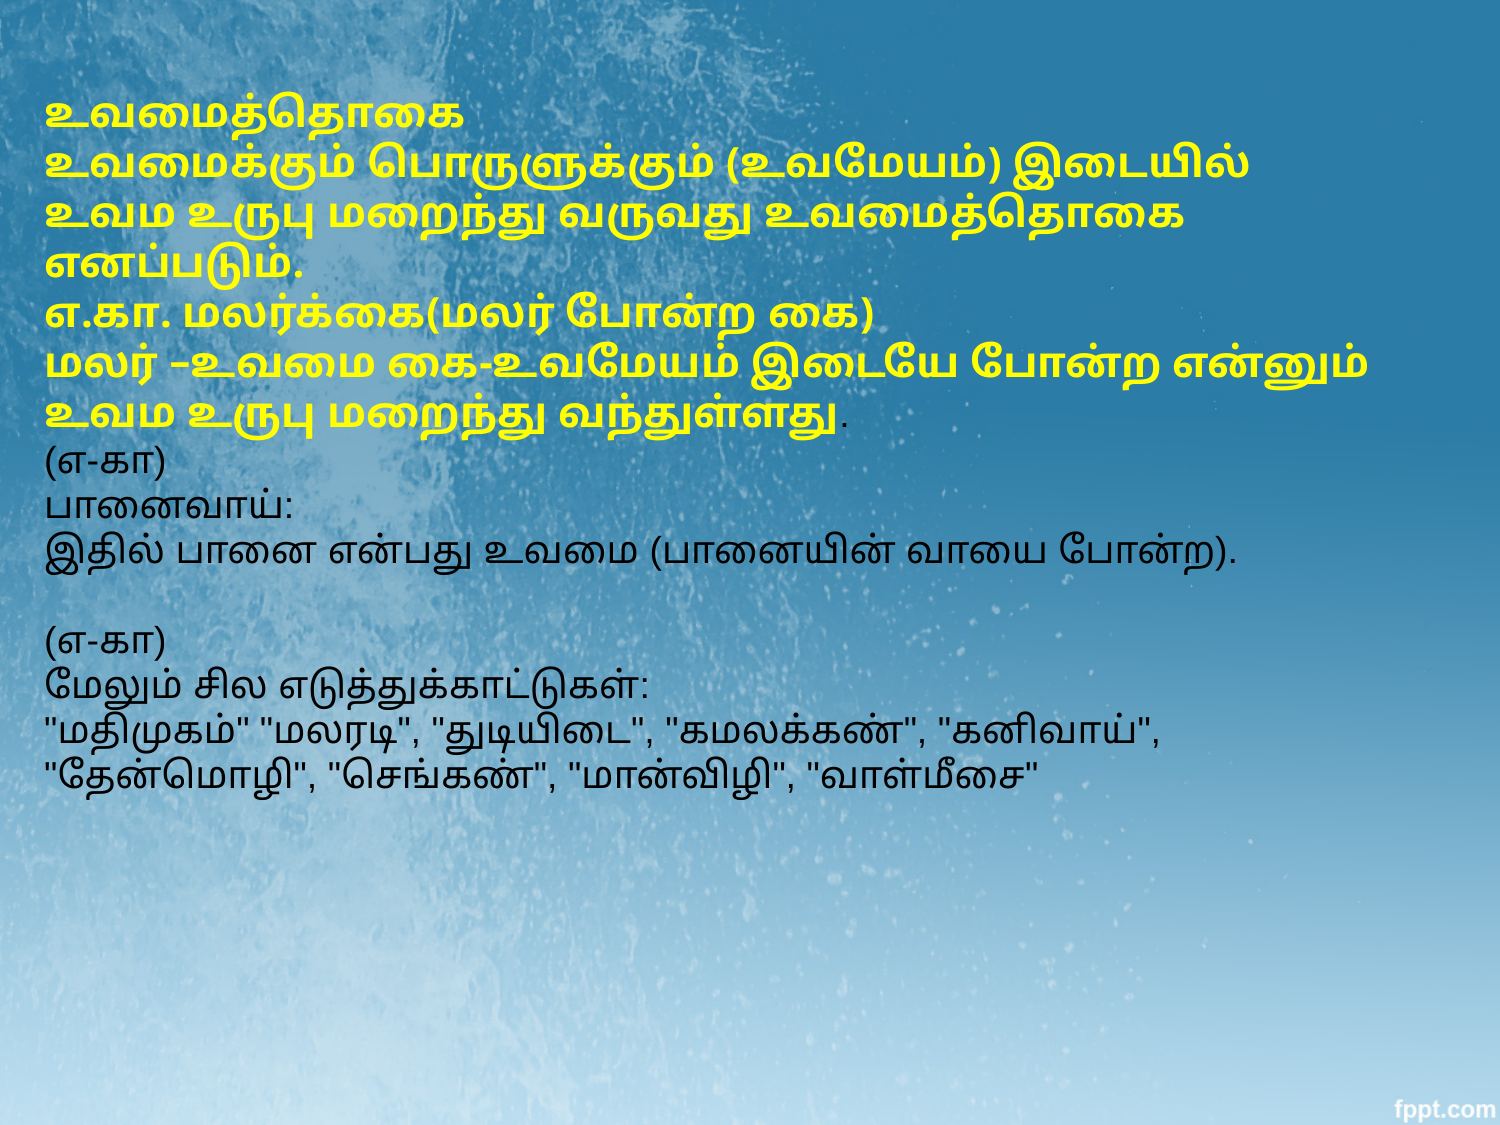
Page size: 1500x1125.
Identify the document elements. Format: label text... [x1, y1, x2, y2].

text_box உவமைத்தொகை உவமைக்கும் பொருளுக்கும் (உவமேயம்) இடையில் உவம உருபு மறைந்து வருவது உவமைத்தொகை எனப்படும். எ.கா. மலர்க்கை(மலர் போன்ற கை) மலர் –உவமை கை-உவமேயம் இடையே போன்ற என்னும் உவம உருபு மறைந்து வந்துள்ளது. (எ-கா) பானைவாய்: இதில் பானை என்பது உவமை (பானையின் வாயை போன்ற). (எ-கா) மேலும் சில எடுத்துக்காட்டுகள்: "மதிமுகம்" "மலரடி", "துடியிடை", "கமலக்கண்", "கனிவாய்", "தேன்மொழி", "செங்கண்", "மான்விழி", "வாள்மீசை" [29, 78, 1388, 804]
picture [0, 0, 1500, 1125]
